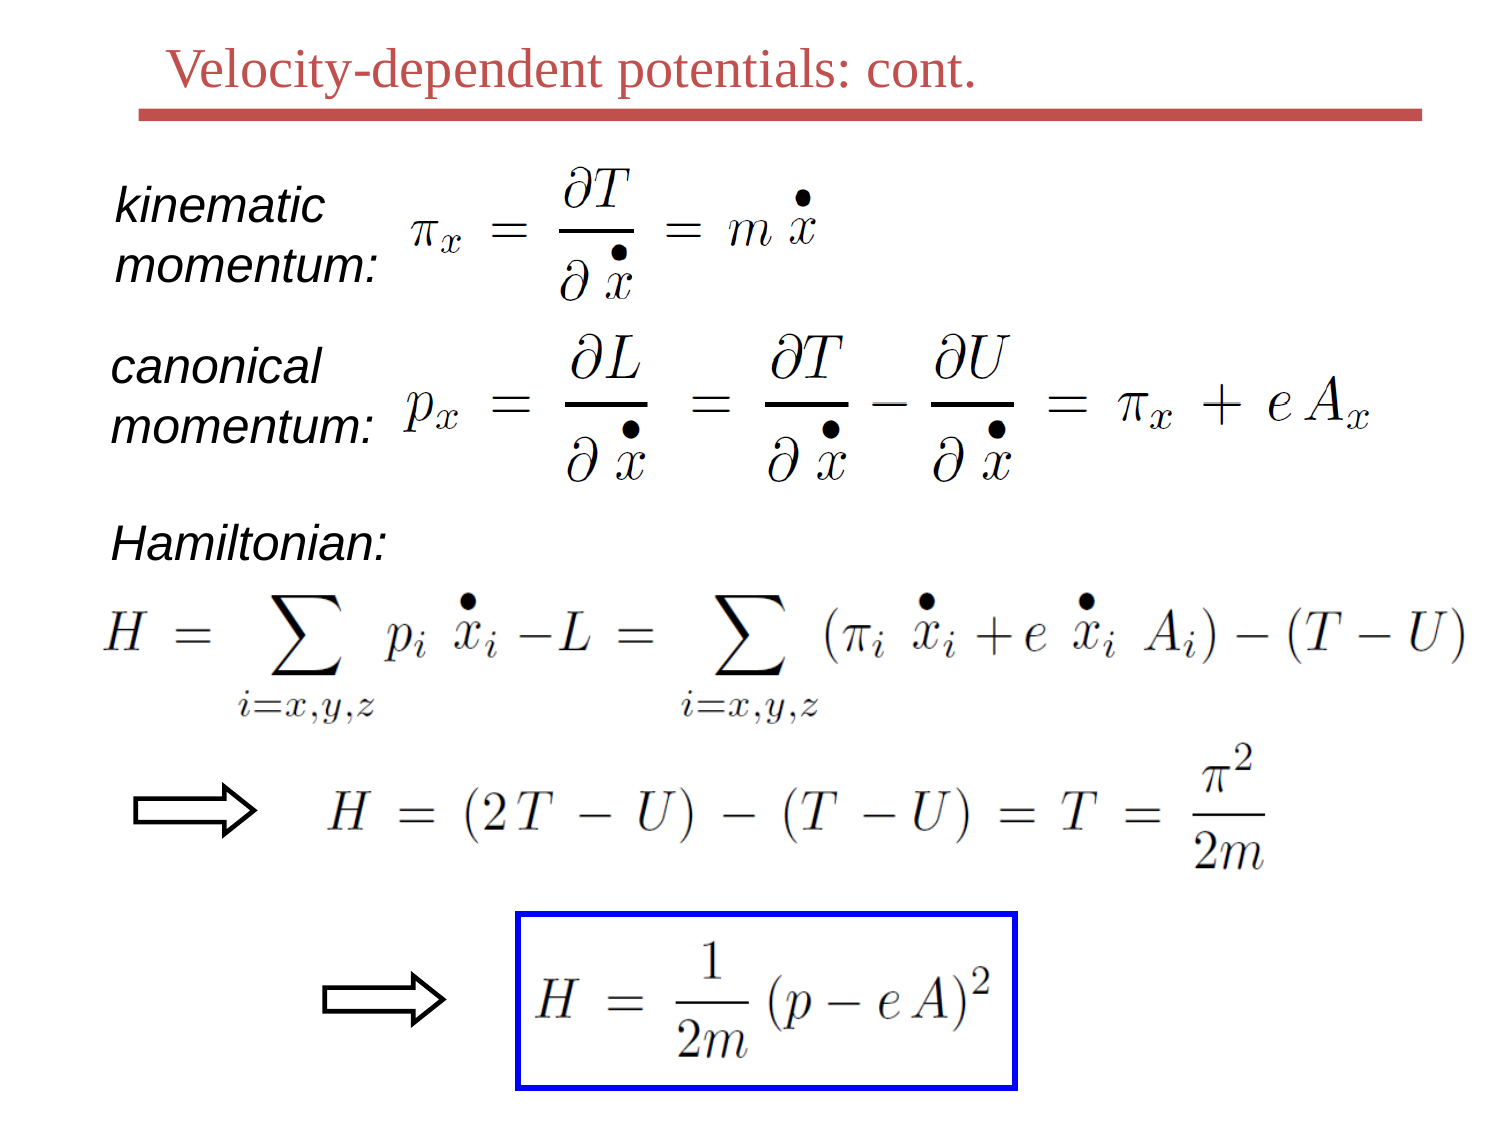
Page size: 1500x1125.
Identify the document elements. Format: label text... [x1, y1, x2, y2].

picture [99, 573, 1481, 728]
picture [520, 916, 1013, 1086]
text_box Hamiltonian: [95, 503, 434, 576]
picture [400, 158, 827, 311]
text_box canonical momentum: [95, 325, 395, 461]
text_box Velocity-dependent potentials: cont. [150, 23, 1281, 106]
picture [400, 318, 1372, 490]
picture [324, 739, 1273, 882]
text_box kinematic momentum: [99, 165, 395, 301]
text_box [135, 786, 254, 834]
text_box [324, 975, 443, 1024]
